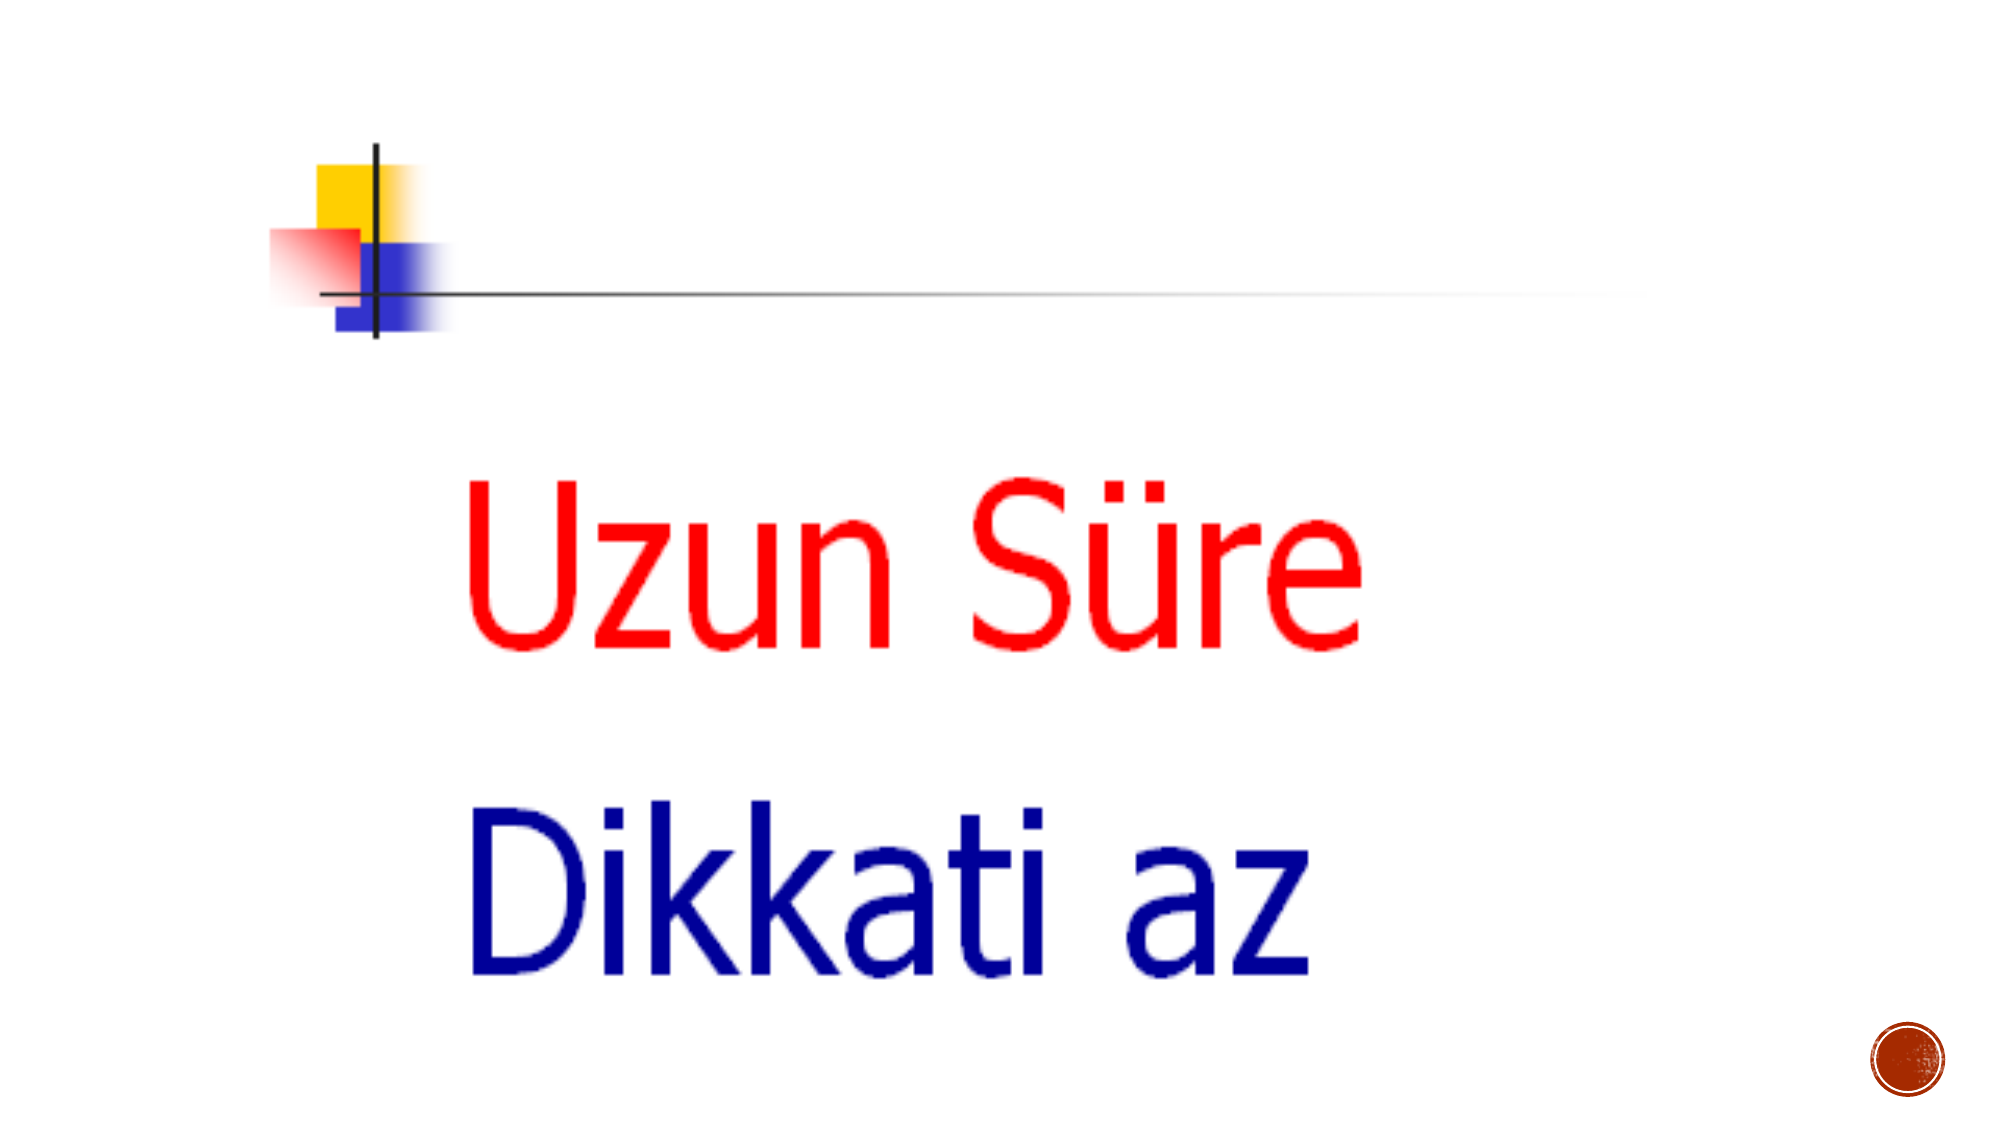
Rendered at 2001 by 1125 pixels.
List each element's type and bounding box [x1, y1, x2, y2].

picture [249, 0, 1748, 1125]
